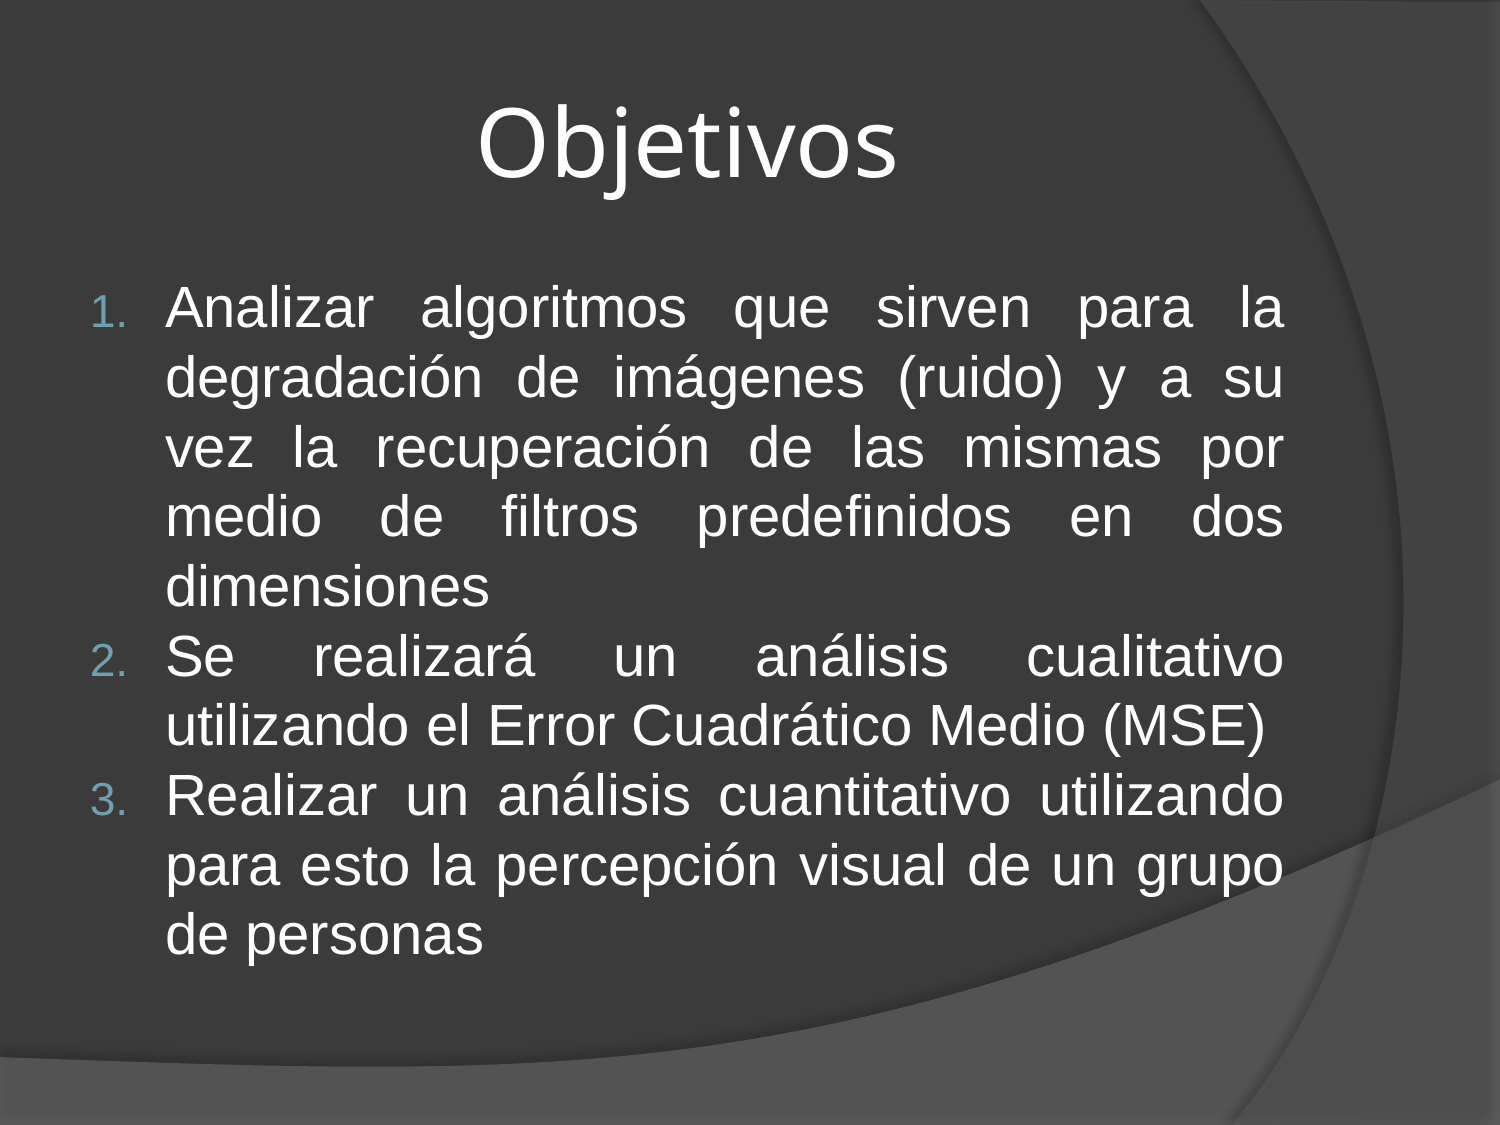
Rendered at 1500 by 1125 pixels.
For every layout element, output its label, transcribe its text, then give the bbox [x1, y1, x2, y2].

list Analizar algoritmos que sirven para la degradación de imágenes (ruido) y a su vez la recuperación de las mismas por medio de filtros predefinidos en dos dimensiones Se realizará un análisis cualitativo utilizando el Error Cuadrático Medio (MSE) Realizar un análisis cuantitativo utilizando para esto la percepción visual de un grupo de personas [75, 262, 1300, 1005]
title Objetivos [75, 45, 1300, 233]
